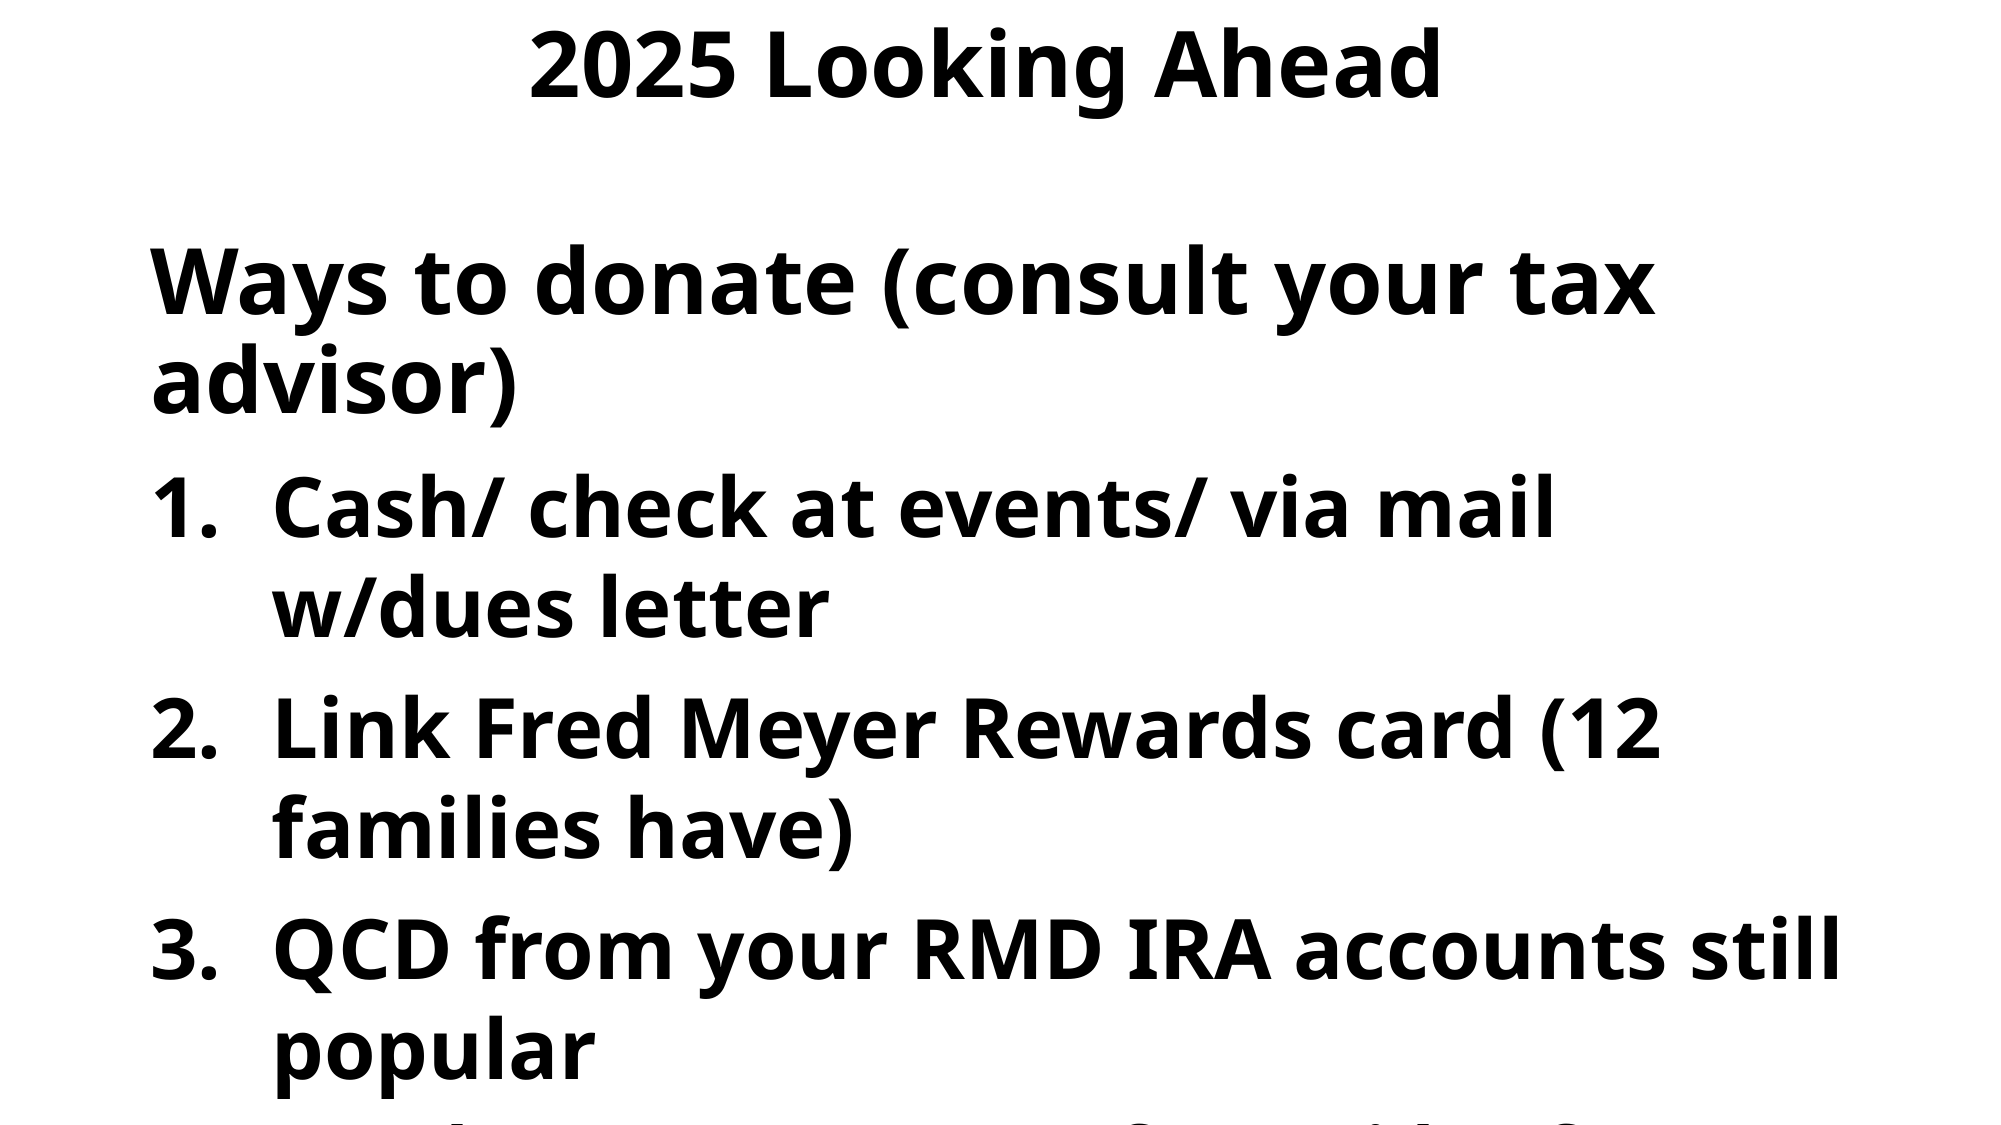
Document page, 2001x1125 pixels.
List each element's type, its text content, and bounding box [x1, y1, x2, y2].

title 2025 Looking Ahead [350, 18, 1625, 118]
subtitle Ways to donate (consult your tax advisor) Cash/ check at events/ via mail w/dues letter Link Fred Meyer Rewards card (12 families have) QCD from your RMD IRA accounts still popular Reduces your AGI on front side of 1040 Bequests from your estate [150, 235, 1872, 1090]
